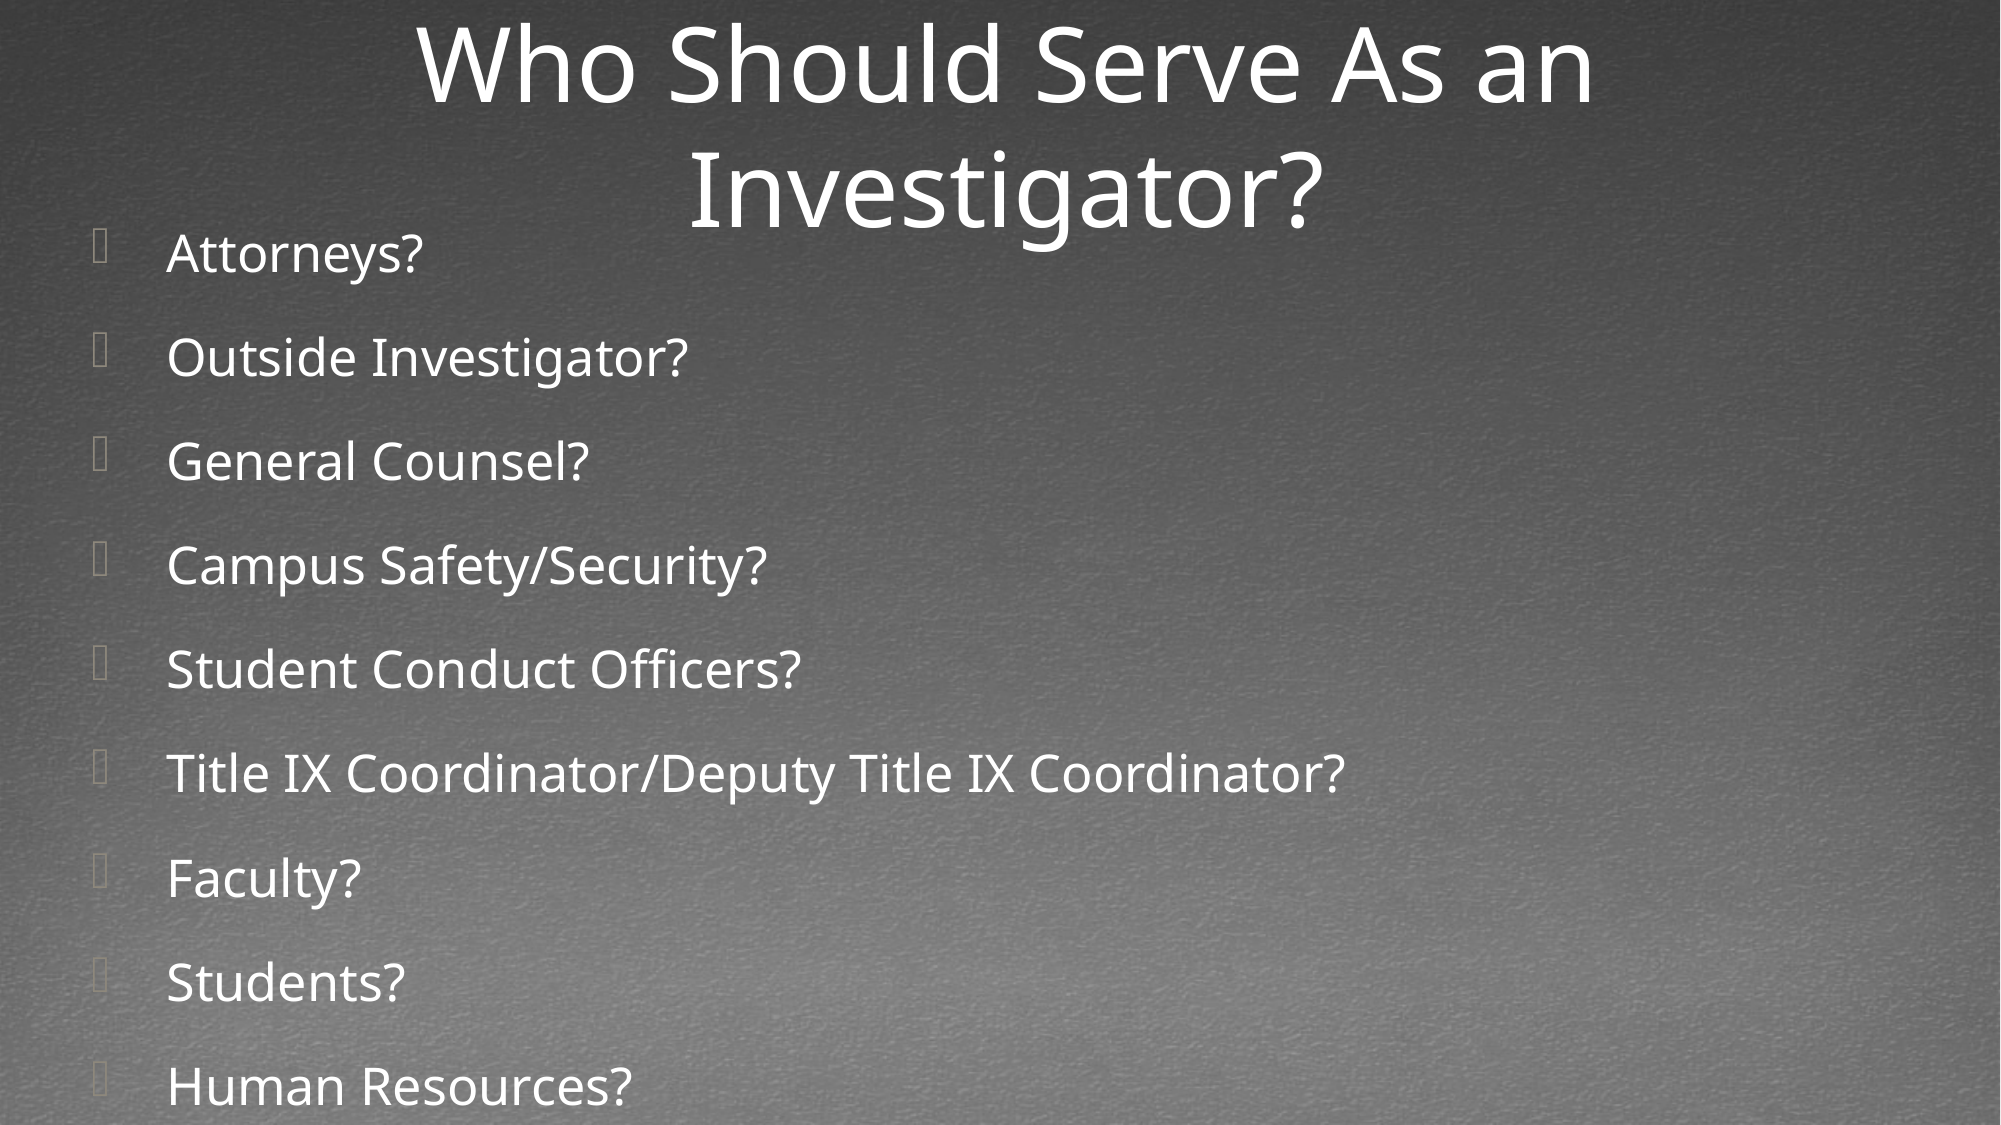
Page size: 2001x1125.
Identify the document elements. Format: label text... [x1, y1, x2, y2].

picture [0, 0, 2001, 1125]
list Attorneys? Outside Investigator? General Counsel? Campus Safety/Security? Student Conduct Officers? Title IX Coordinator/Deputy Title IX Coordinator? Faculty? Students? Human Resources? [76, 212, 1850, 1092]
title Who Should Serve As an Investigator? [76, 11, 1938, 236]
footer [76, 1031, 767, 1092]
